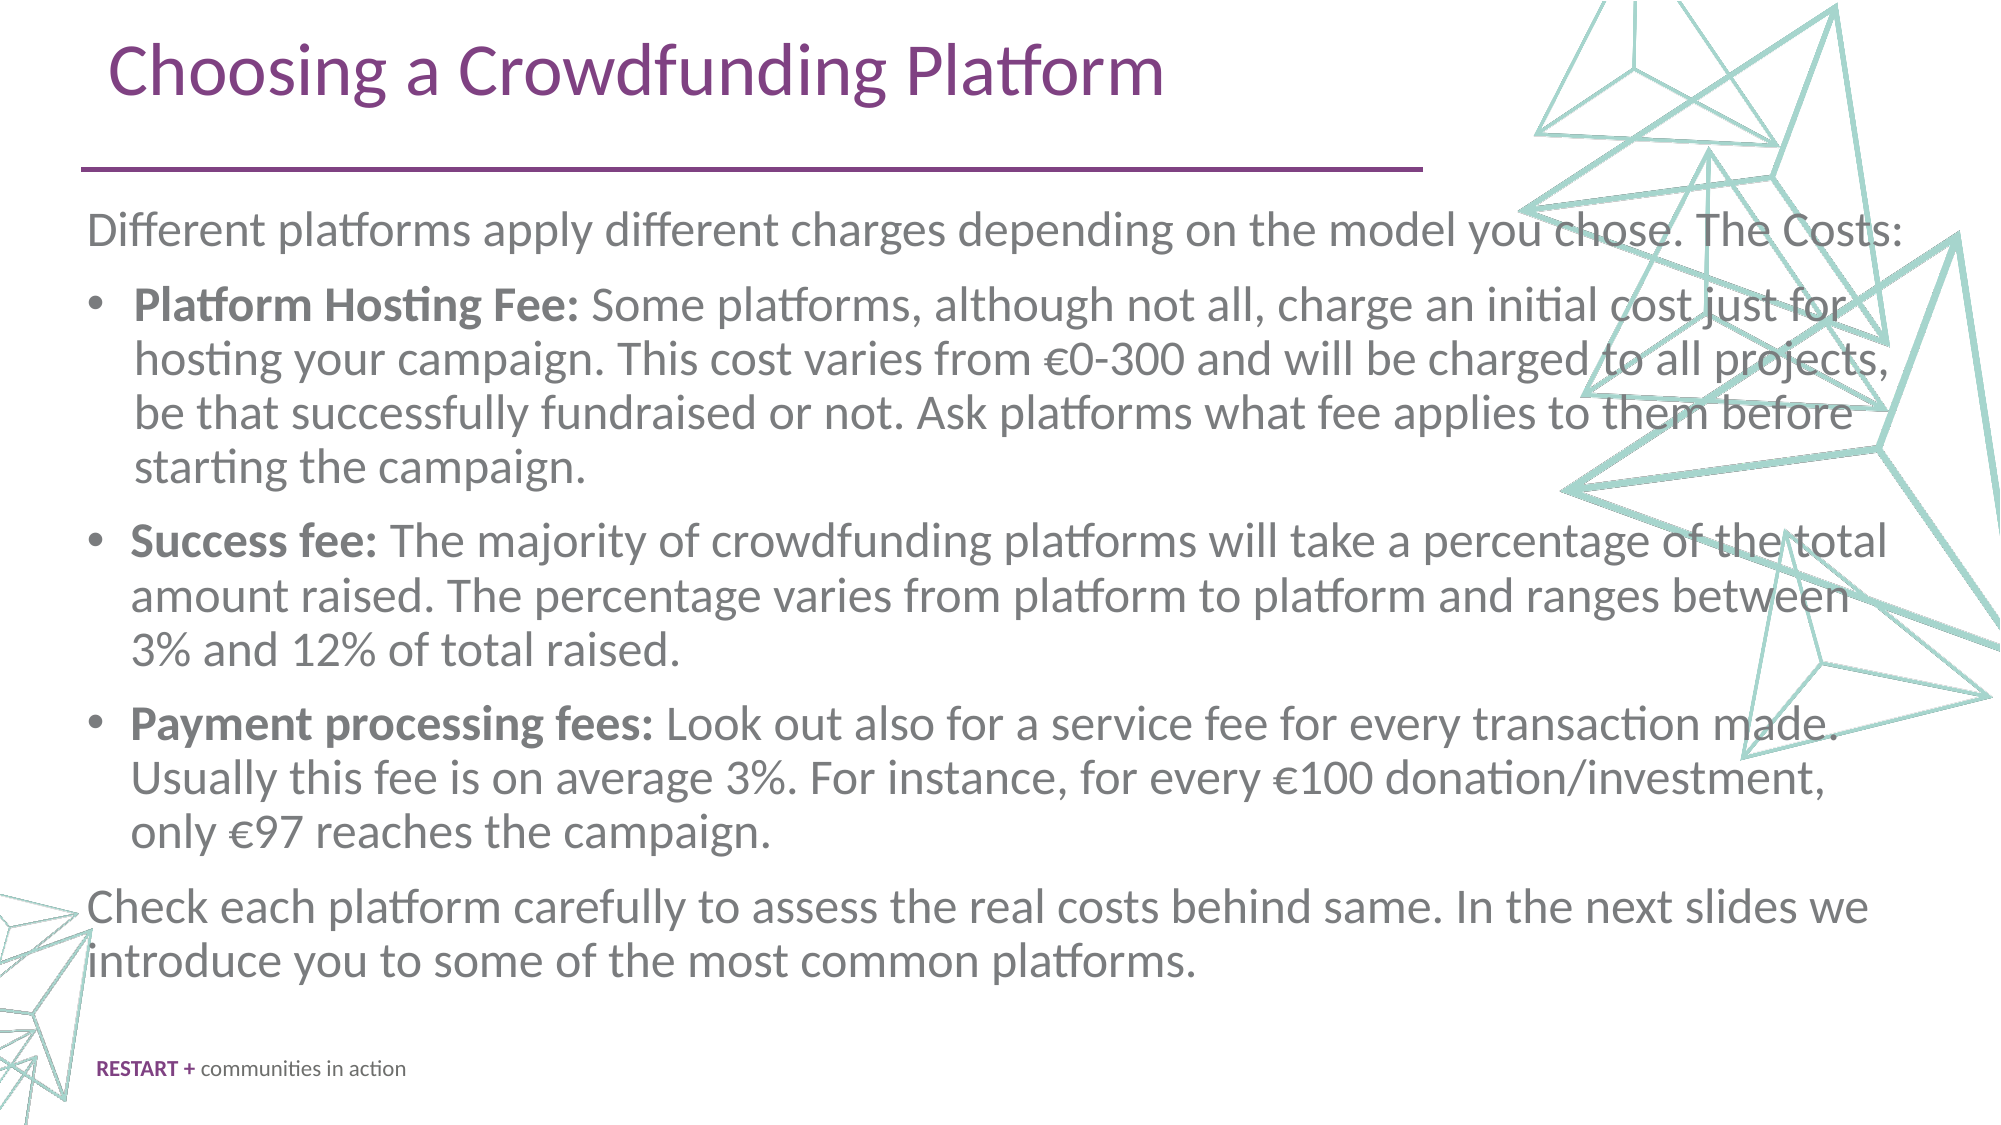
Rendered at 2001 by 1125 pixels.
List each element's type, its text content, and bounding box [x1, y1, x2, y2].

list Choosing a Crowdfunding Platform [93, 23, 1309, 138]
picture [1458, 1, 2000, 805]
picture [0, 869, 93, 1125]
list Different platforms apply different charges depending on the model you chose. The Costs: Platform Hosting Fee: Some platforms, although not all, charge an initial cost just for hosting your campaign. This cost varies from €0-300 and will be charged to all projects, be that successfully fundraised or not. Ask platforms what fee applies to them before starting the campaign. Success fee: The majority of crowdfunding platforms will take a percentage of the total amount raised. The percentage varies from platform to platform and ranges between 3% and 12% of total raised. Payment processing fees: Look out also for a service fee for every transaction made. Usually this fee is on average 3%. For instance, for every €100 donation/investment, only €97 reaches the campaign. Check each platform carefully to assess the real costs behind same. In the next slides we introduce you to some of the most common platforms. [71, 195, 1930, 848]
